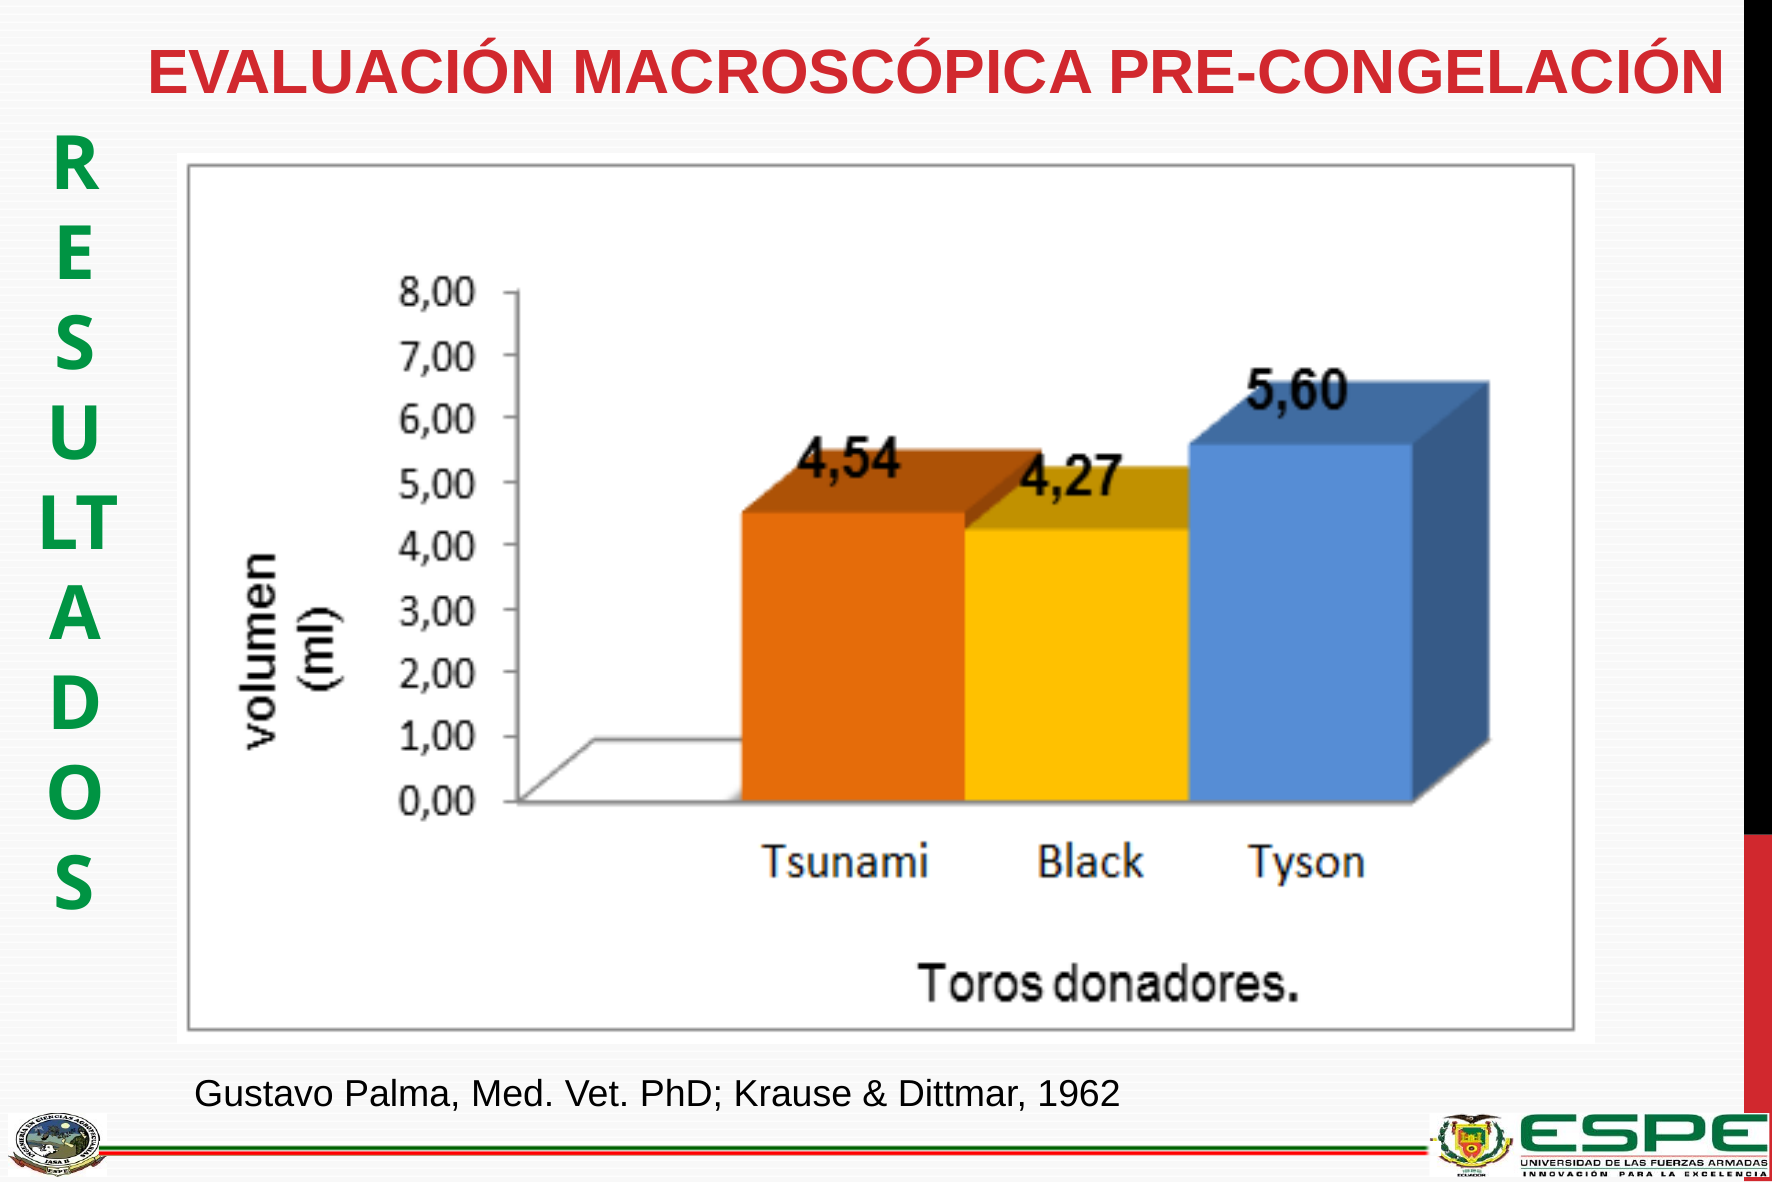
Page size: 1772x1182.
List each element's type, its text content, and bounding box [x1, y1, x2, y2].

text_box EVALUACIÓN MACROSCÓPICA PRE-CONGELACIÓN [132, 23, 1772, 114]
picture [176, 153, 1596, 1045]
text_box Gustavo Palma, Med. Vet. PhD; Krause & Dittmar, 1962 [179, 1061, 1267, 1107]
title RESULTADOS [0, 0, 129, 1097]
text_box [8, 1113, 1770, 1177]
